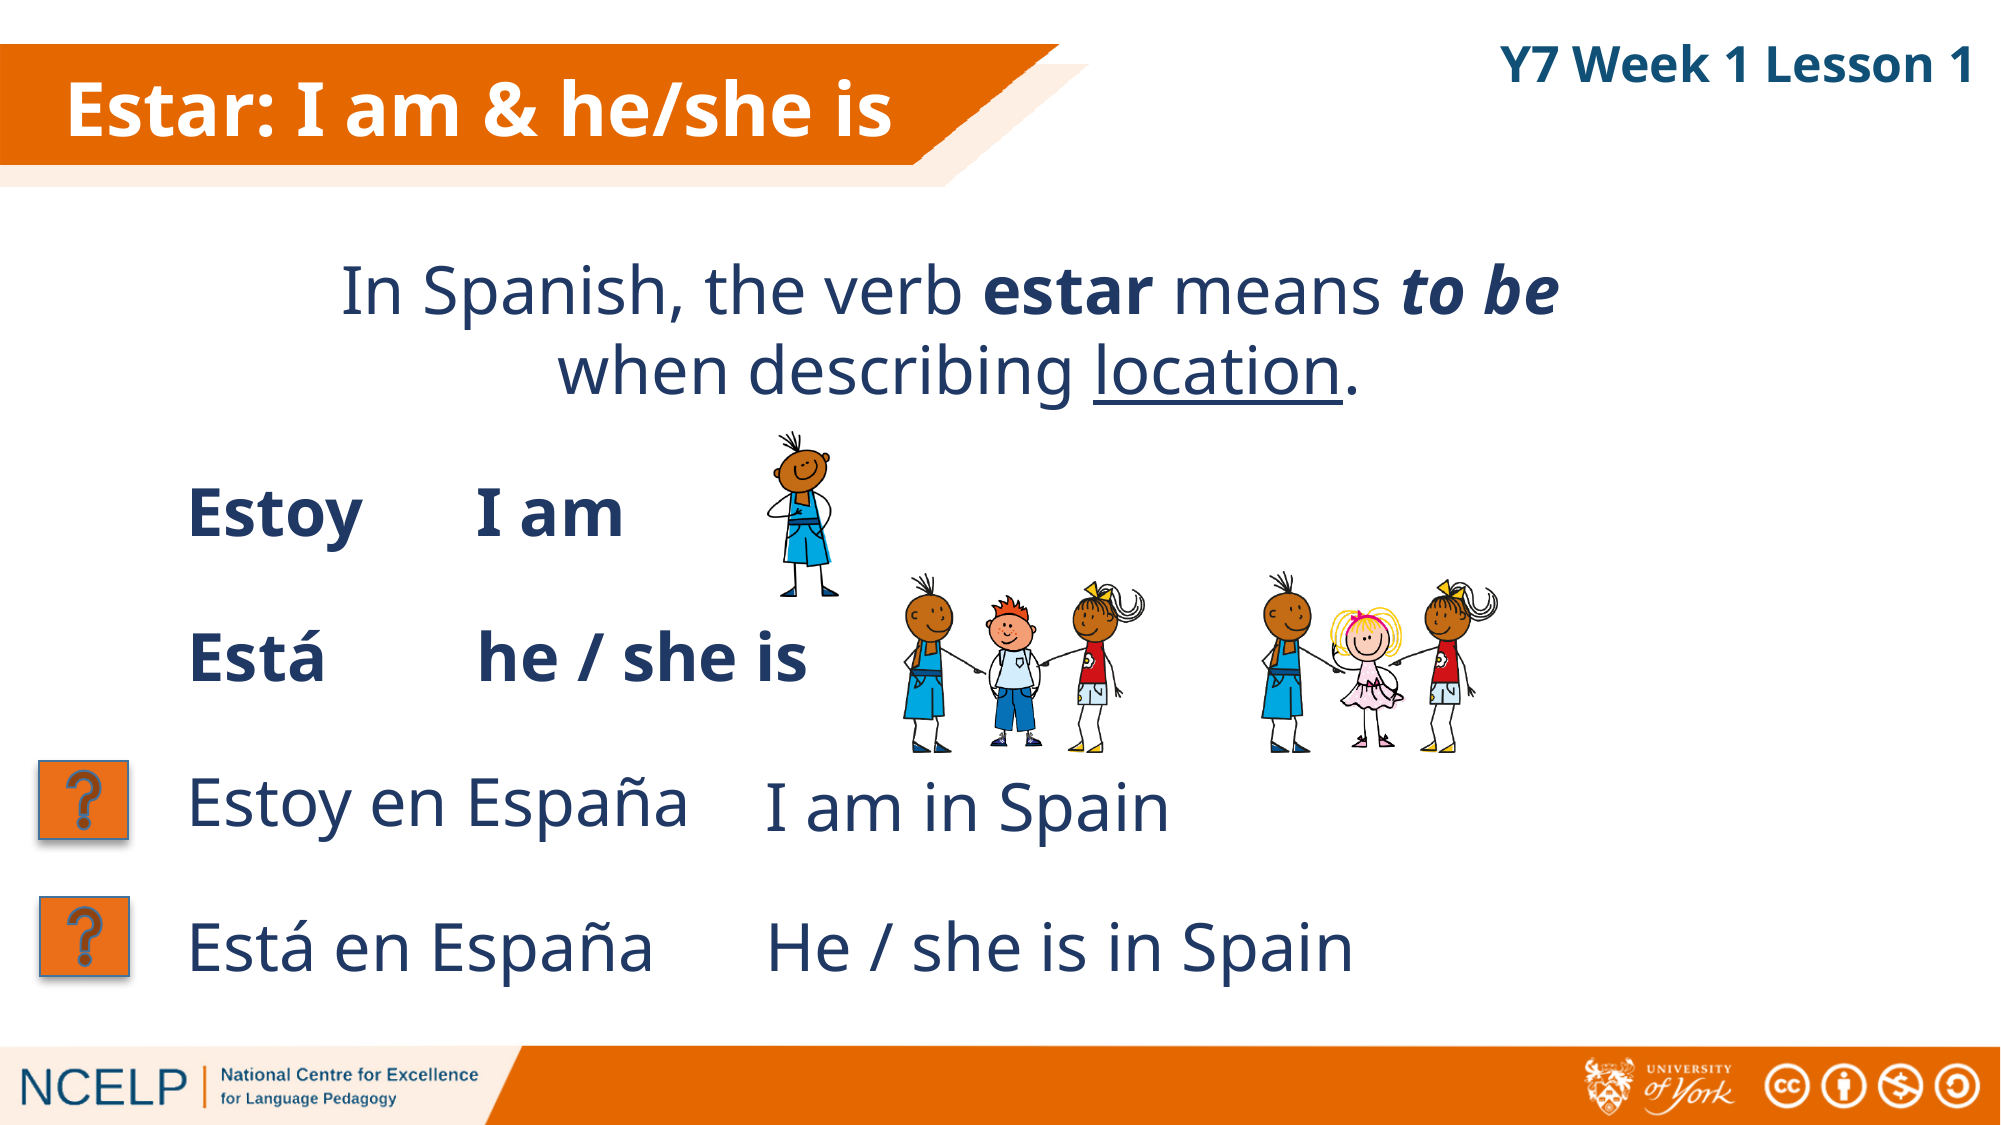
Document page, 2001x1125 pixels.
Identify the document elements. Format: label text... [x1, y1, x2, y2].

text_box He / she is in Spain [750, 897, 1406, 992]
text_box he / she is [462, 607, 827, 702]
title Estar: I am & he/she is [49, 3, 1113, 221]
text_box Está [172, 607, 462, 702]
text_box Está en España [171, 897, 827, 993]
text_box [39, 896, 130, 977]
text_box I am [462, 462, 767, 557]
text_box Y7 Week 1 Lesson 1 [1485, 24, 2000, 100]
text_box In Spanish, the verb estar means to be when describing location. [0, 240, 1928, 416]
text_box I am in Spain [750, 757, 1406, 852]
text_box Estoy en España [171, 752, 827, 847]
text_box Estoy [171, 462, 462, 557]
picture [0, 0, 2001, 1125]
text_box [38, 760, 129, 840]
